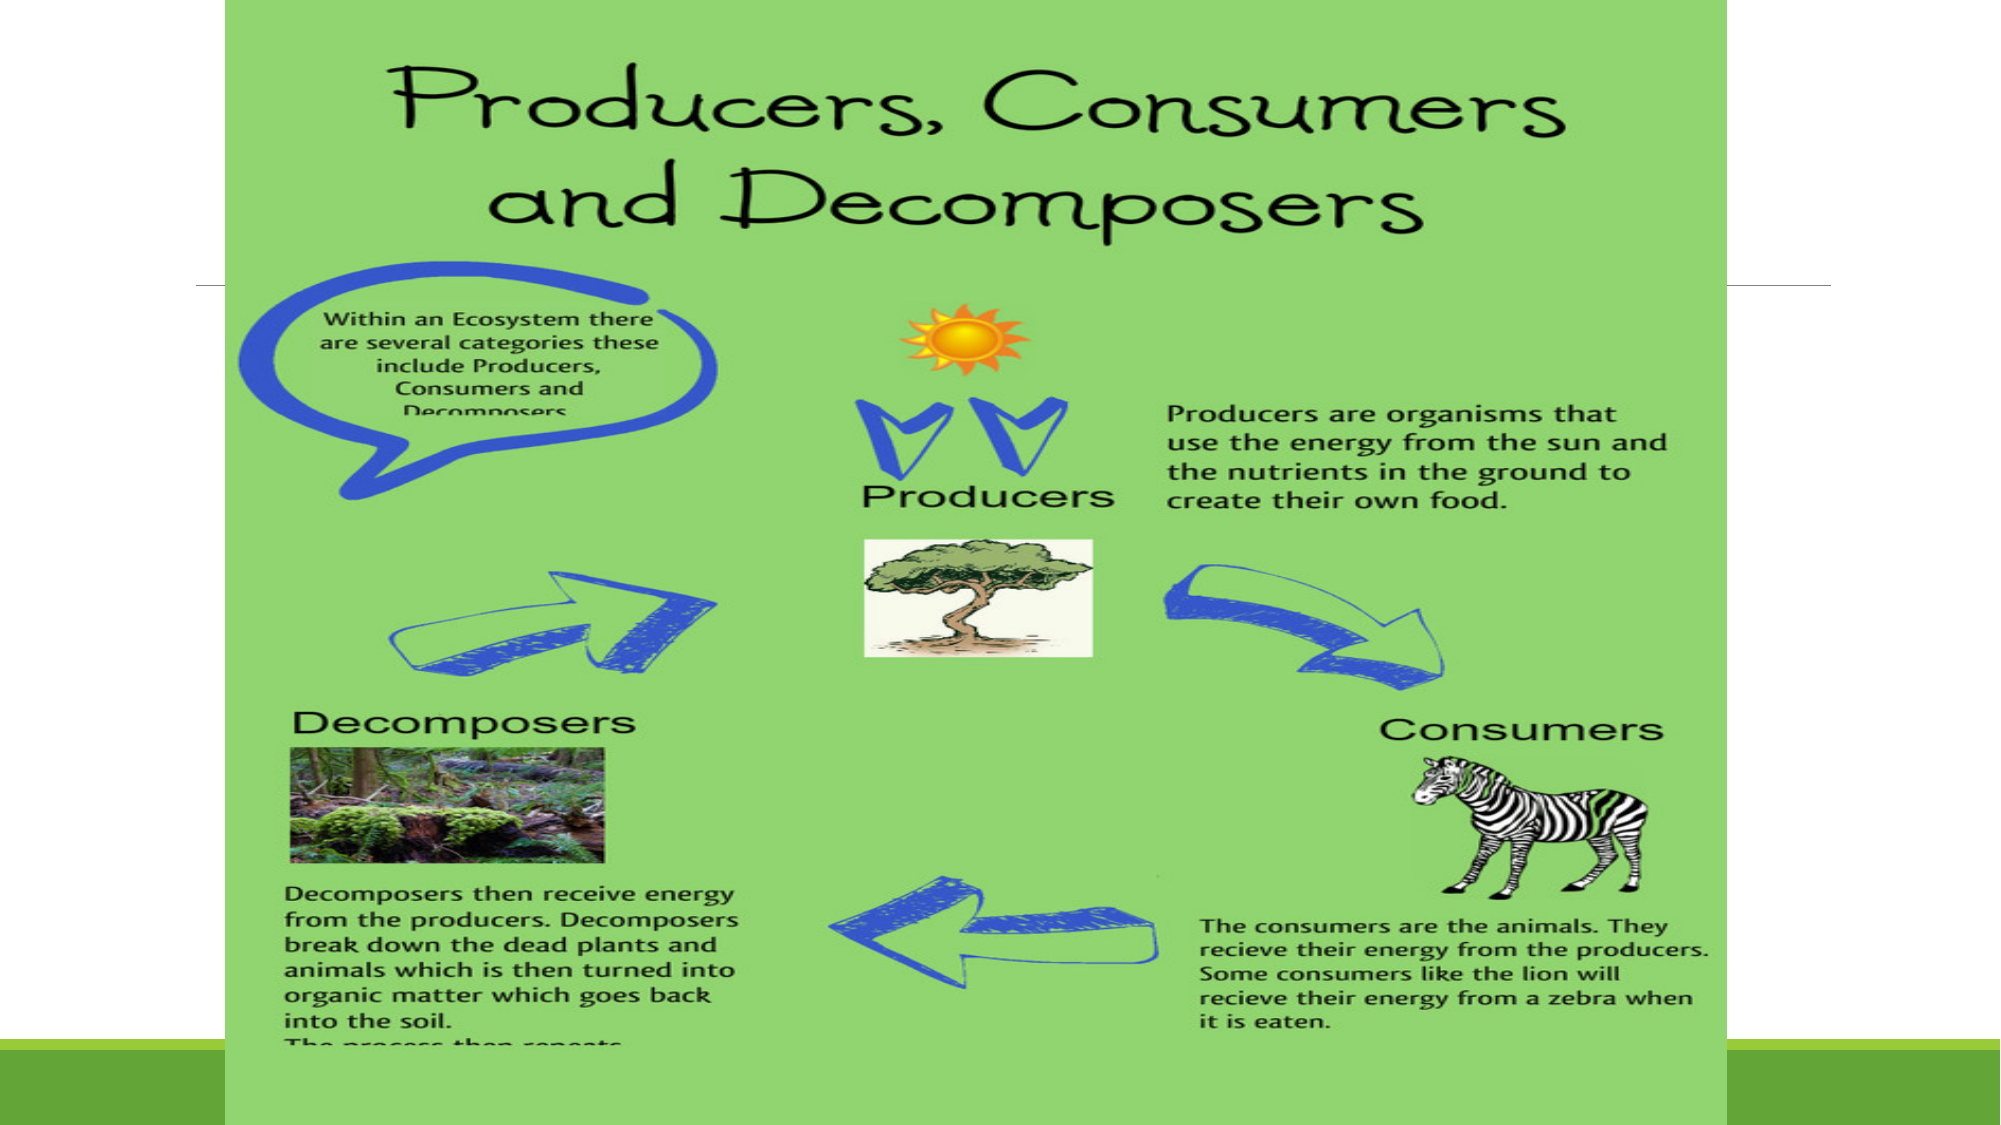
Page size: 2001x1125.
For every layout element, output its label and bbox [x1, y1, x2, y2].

list [224, 0, 1728, 1125]
